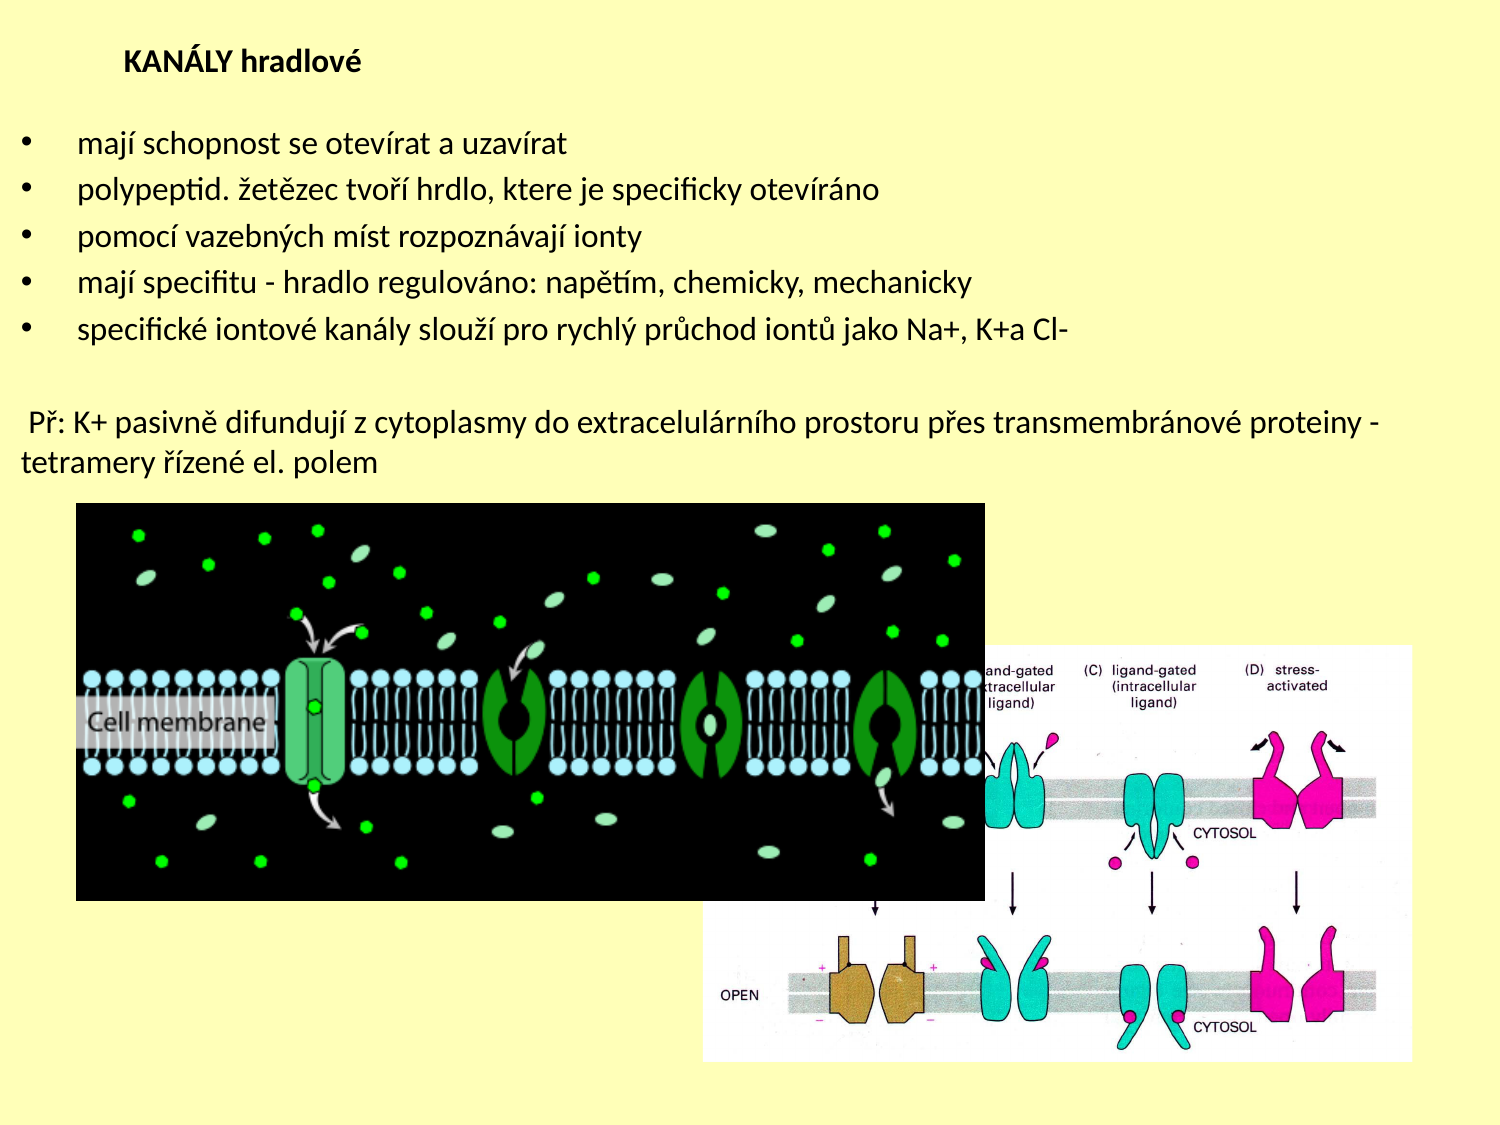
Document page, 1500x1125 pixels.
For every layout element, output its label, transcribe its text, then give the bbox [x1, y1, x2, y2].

picture [76, 503, 1413, 1062]
title KANÁLY hradlové [29, 19, 457, 100]
list mají schopnost se otevírat a uzavírat polypeptid. žetězec tvoří hrdlo, ktere je specificky otevíráno pomocí vazebných míst rozpoznávají ionty mají specifitu - hradlo regulováno: napětím, chemicky, mechanicky specifické iontové kanály slouží pro rychlý průchod iontů jako Na+, K+a Cl- Př: K+ pasivně difundují z cytoplasmy do extracelulárního prostoru přes transmembránové proteiny - tetramery řízené el. polem [5, 113, 1402, 857]
